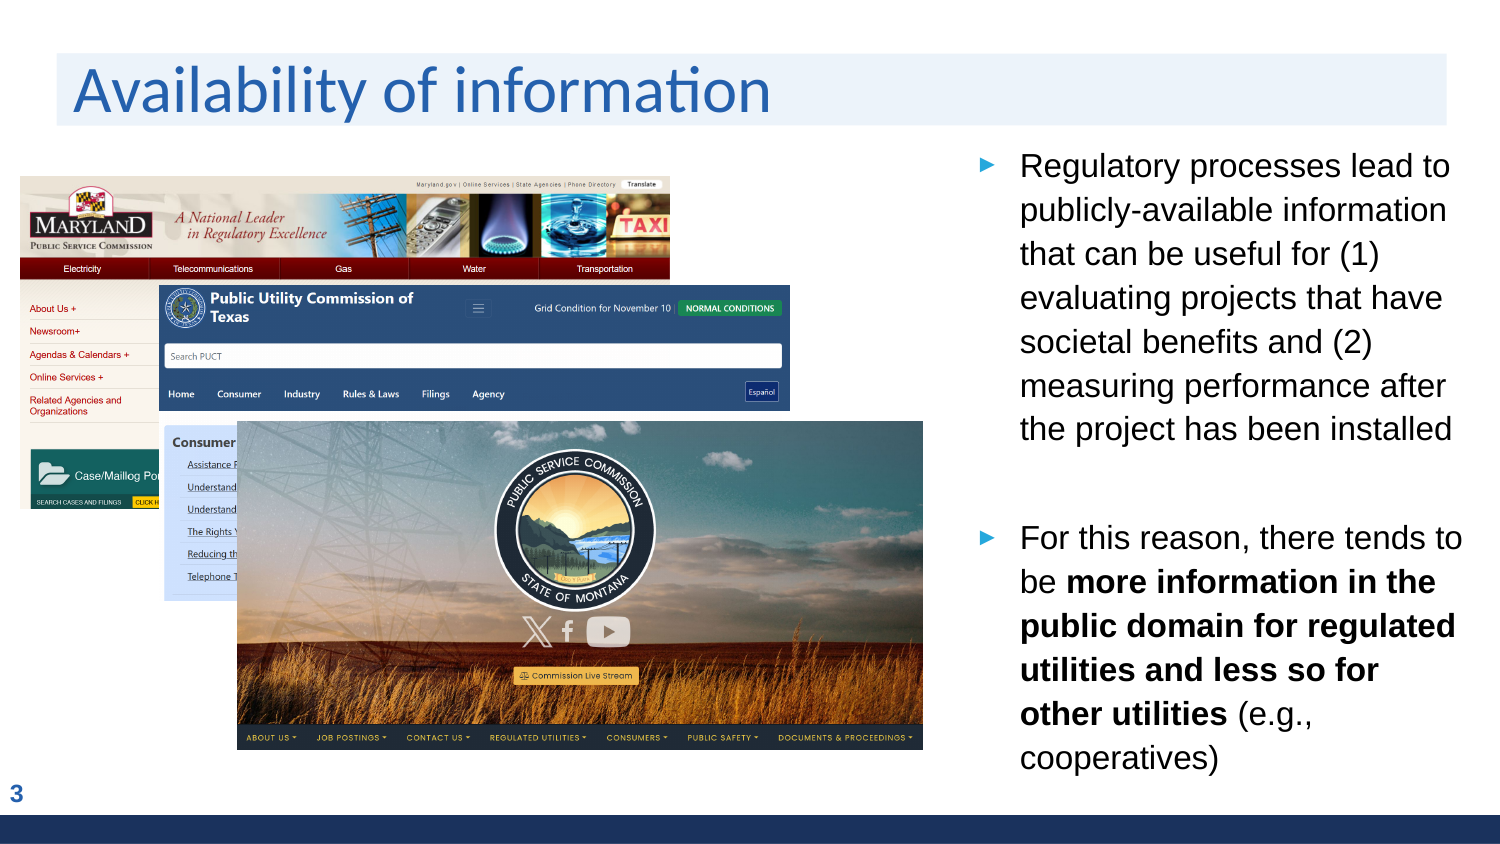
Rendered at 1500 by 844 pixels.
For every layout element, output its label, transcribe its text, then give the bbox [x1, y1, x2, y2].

title Availability of information [63, 44, 1444, 137]
text_box [0, 815, 1500, 844]
slide_number 3 [0, 770, 338, 816]
picture [20, 176, 923, 750]
text_box Regulatory processes lead to publicly-available information that can be useful for (1) evaluating projects that have societal benefits and (2) measuring performance after the project has been installed For this reason, there tends to be more information in the public domain for regulated utilities and less so for other utilities (e.g., cooperatives) [929, 125, 1479, 791]
picture [1159, 702, 1467, 786]
text_box [56, 53, 63, 126]
